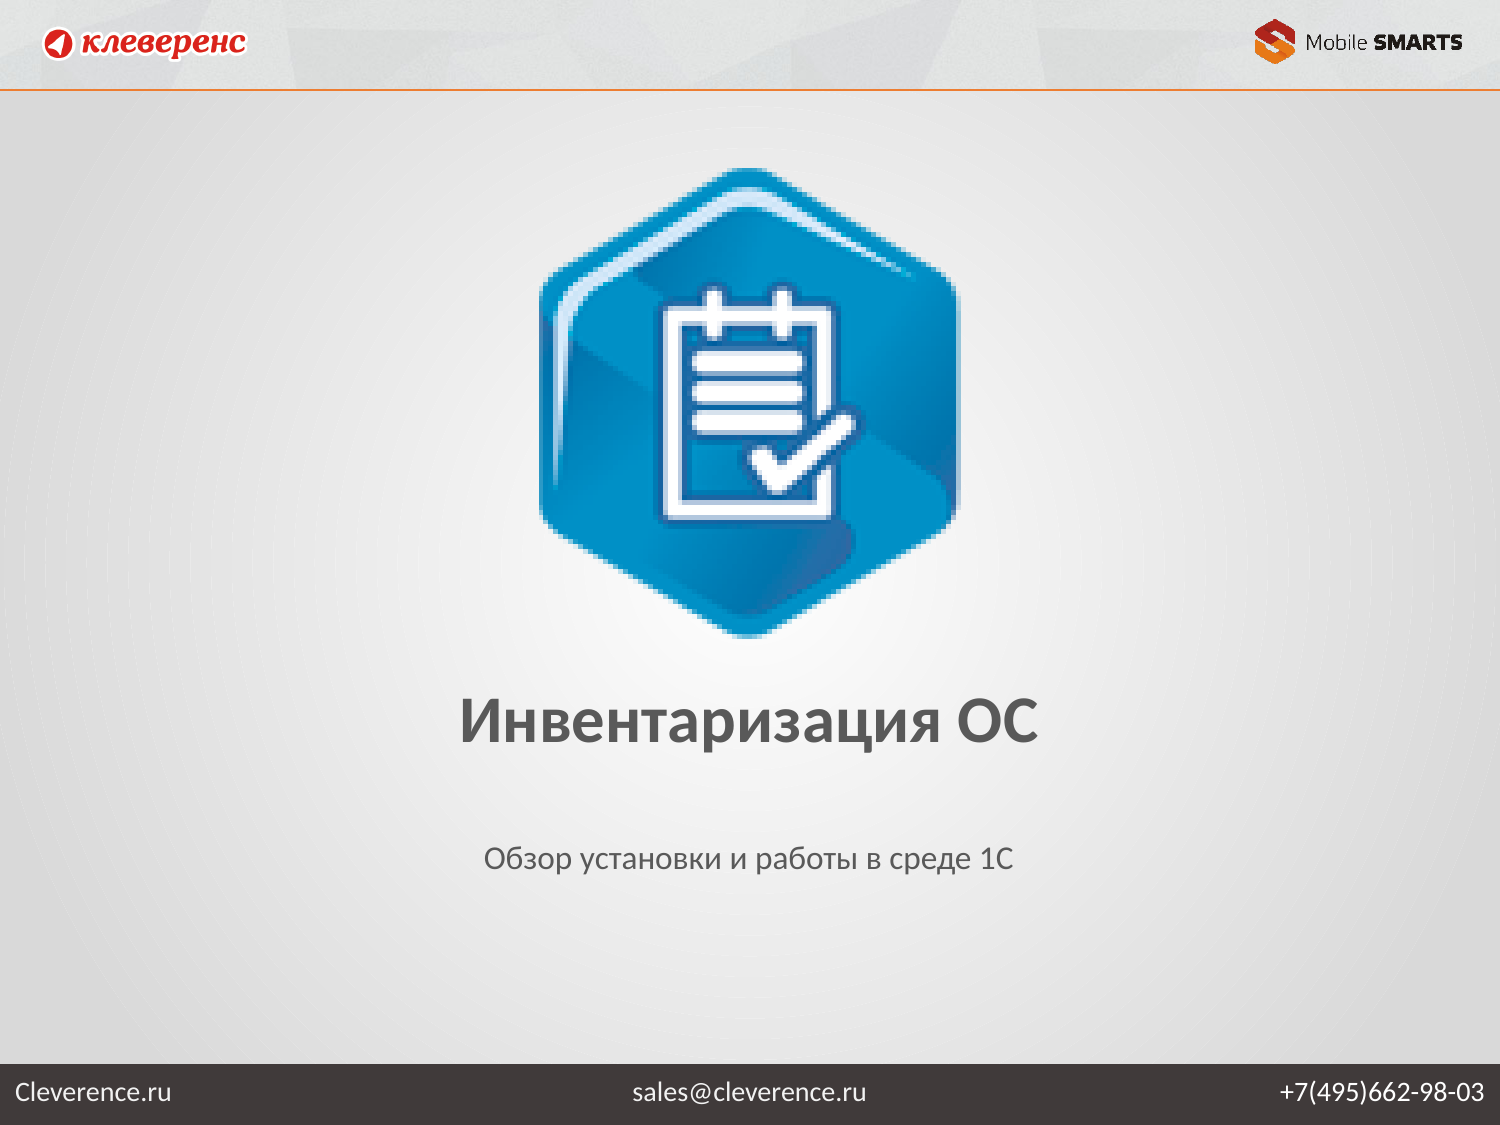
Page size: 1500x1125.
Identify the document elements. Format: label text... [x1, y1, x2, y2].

table_header Cleverence.ru [0, 1064, 500, 1125]
table_header +7(495)662-98-03 [1000, 1064, 1500, 1125]
text_box Инвентаризация ОС Обзор установки и работы в среде 1С [81, 668, 1417, 884]
picture [539, 168, 961, 639]
table_header sales@cleverence.ru [500, 1064, 1000, 1125]
picture [0, 0, 1500, 89]
